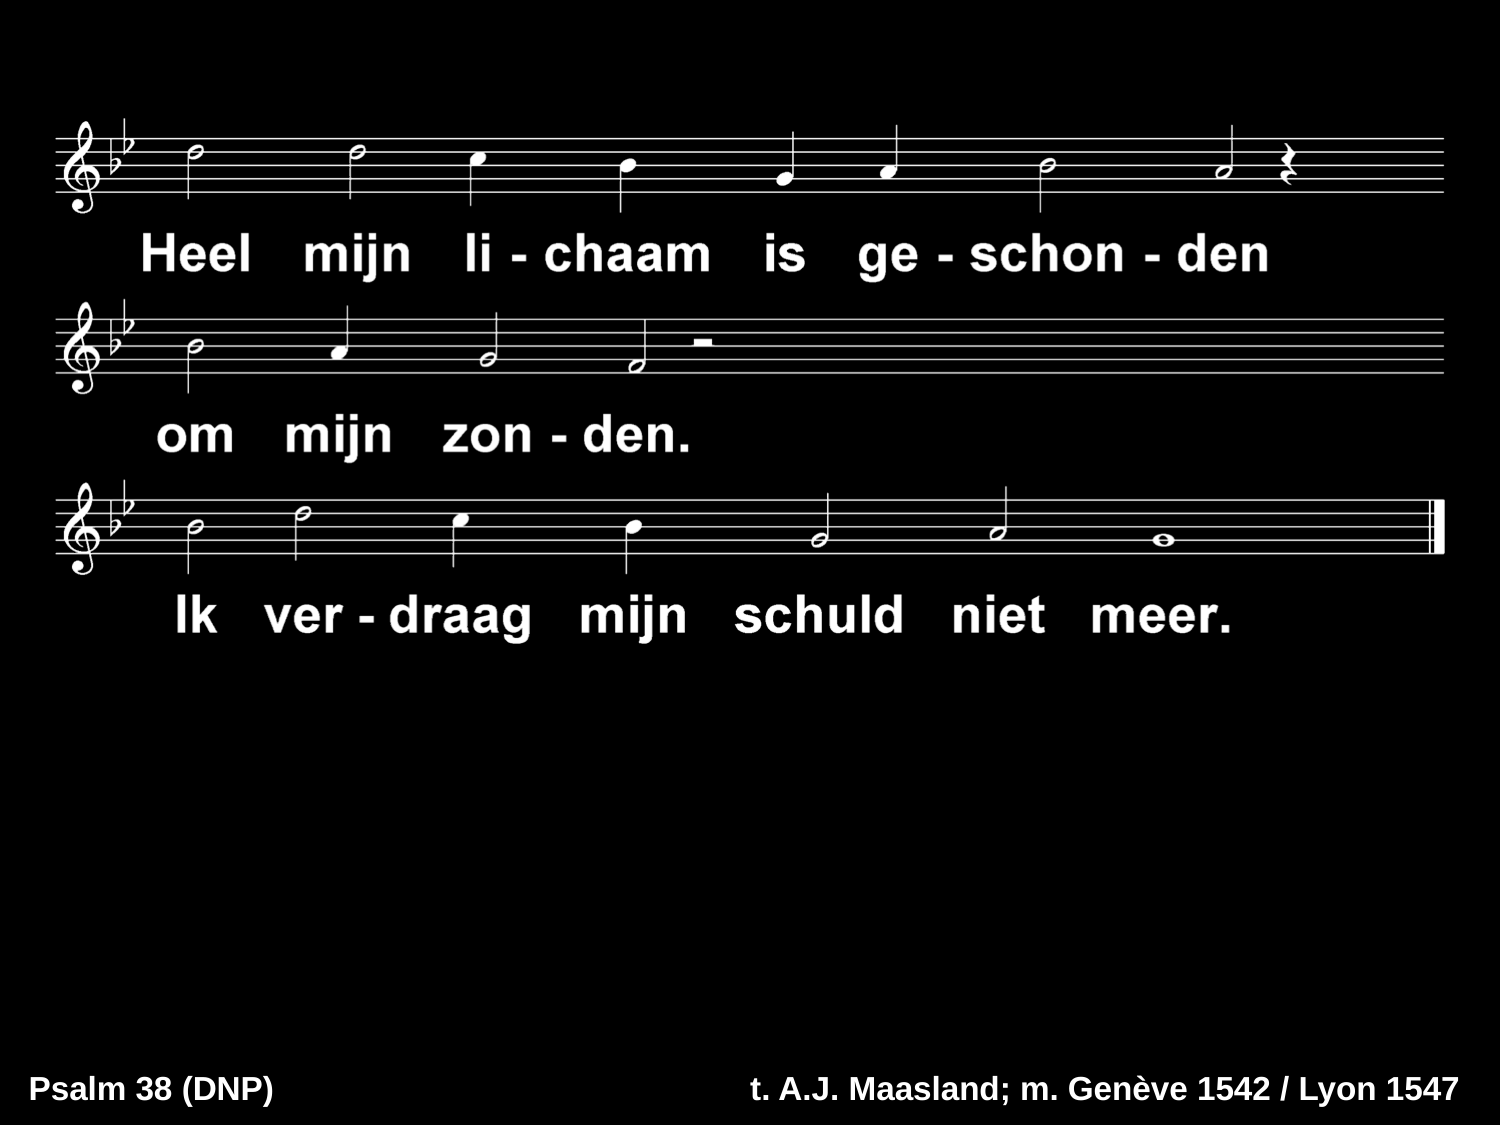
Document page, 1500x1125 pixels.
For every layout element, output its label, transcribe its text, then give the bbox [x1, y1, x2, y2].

text_box Psalm 38 (DNP) t. A.J. Maasland; m. Genève 1542 / Lyon 1547 [13, 1059, 1495, 1115]
picture [41, 103, 1459, 658]
